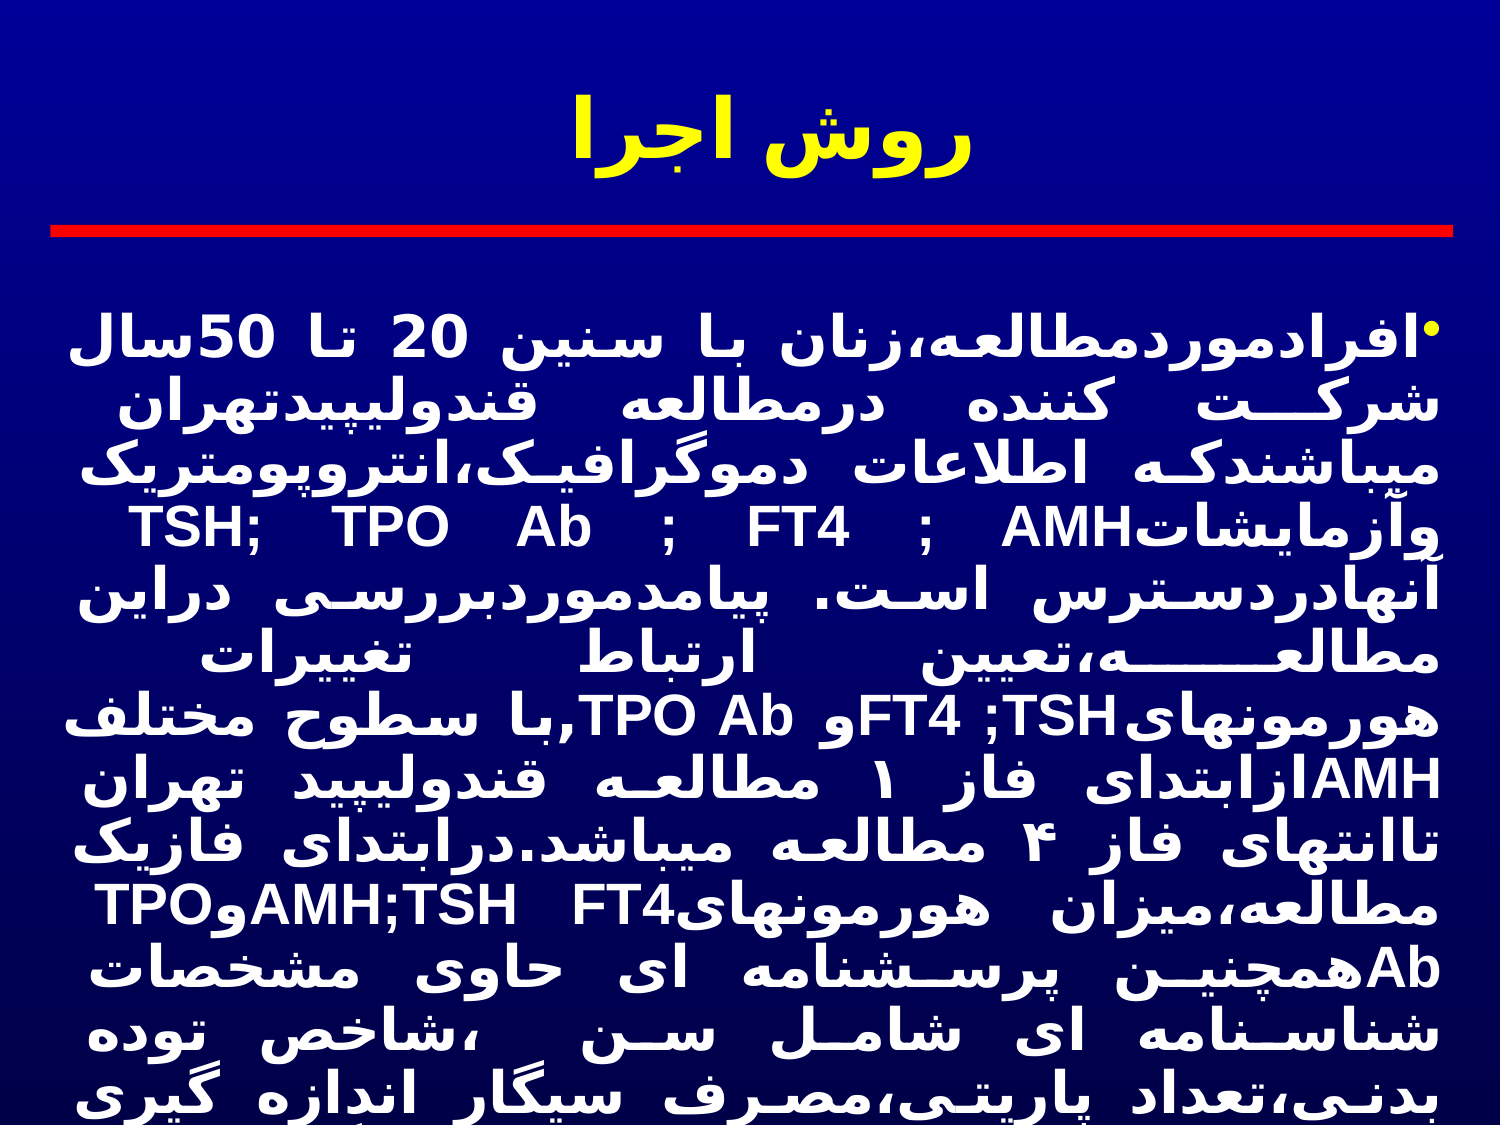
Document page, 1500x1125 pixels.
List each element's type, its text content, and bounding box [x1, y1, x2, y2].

title روش اجرا [109, 54, 1437, 212]
list افرادموردمطالعه،زنان با سنین 20 تا 50سال شرکت کننده درمطالعه قندولیپیدتهران میباشندکه اطلاعات دموگرافیک،انتروپومتریک وآزمایشاتTSH; TPO Ab ; FT4 ; AMH آنهادردسترس است. پیامدموردبررسی دراین مطالعه،تعیین ارتباط تغییرات هورمونهایFT4 ;TSHو TPO Ab,با سطوح مختلف AMHازابتدای فاز ۱ مطالعه قندولیپید تهران تاانتهای فاز ۴ مطالعه میباشد.درابتدای فازیک مطالعه،میزان هورمونهایAMH;TSH FT4وTPO Abهمچنین پرسشنامه ای حاوی مشخصات شناسنامه ای شامل سن ،شاخص توده بدنی،تعداد پاریتی،مصرف سیگار اندازه گیری وثبت شده است.همچنین درسه فاز دیگر مطالعه تغییرات هورمونهای;TSH ;FT4;و TPO Abشاخص توده بدنی،اندازه گیری وثبت شده است [49, 299, 1451, 1088]
